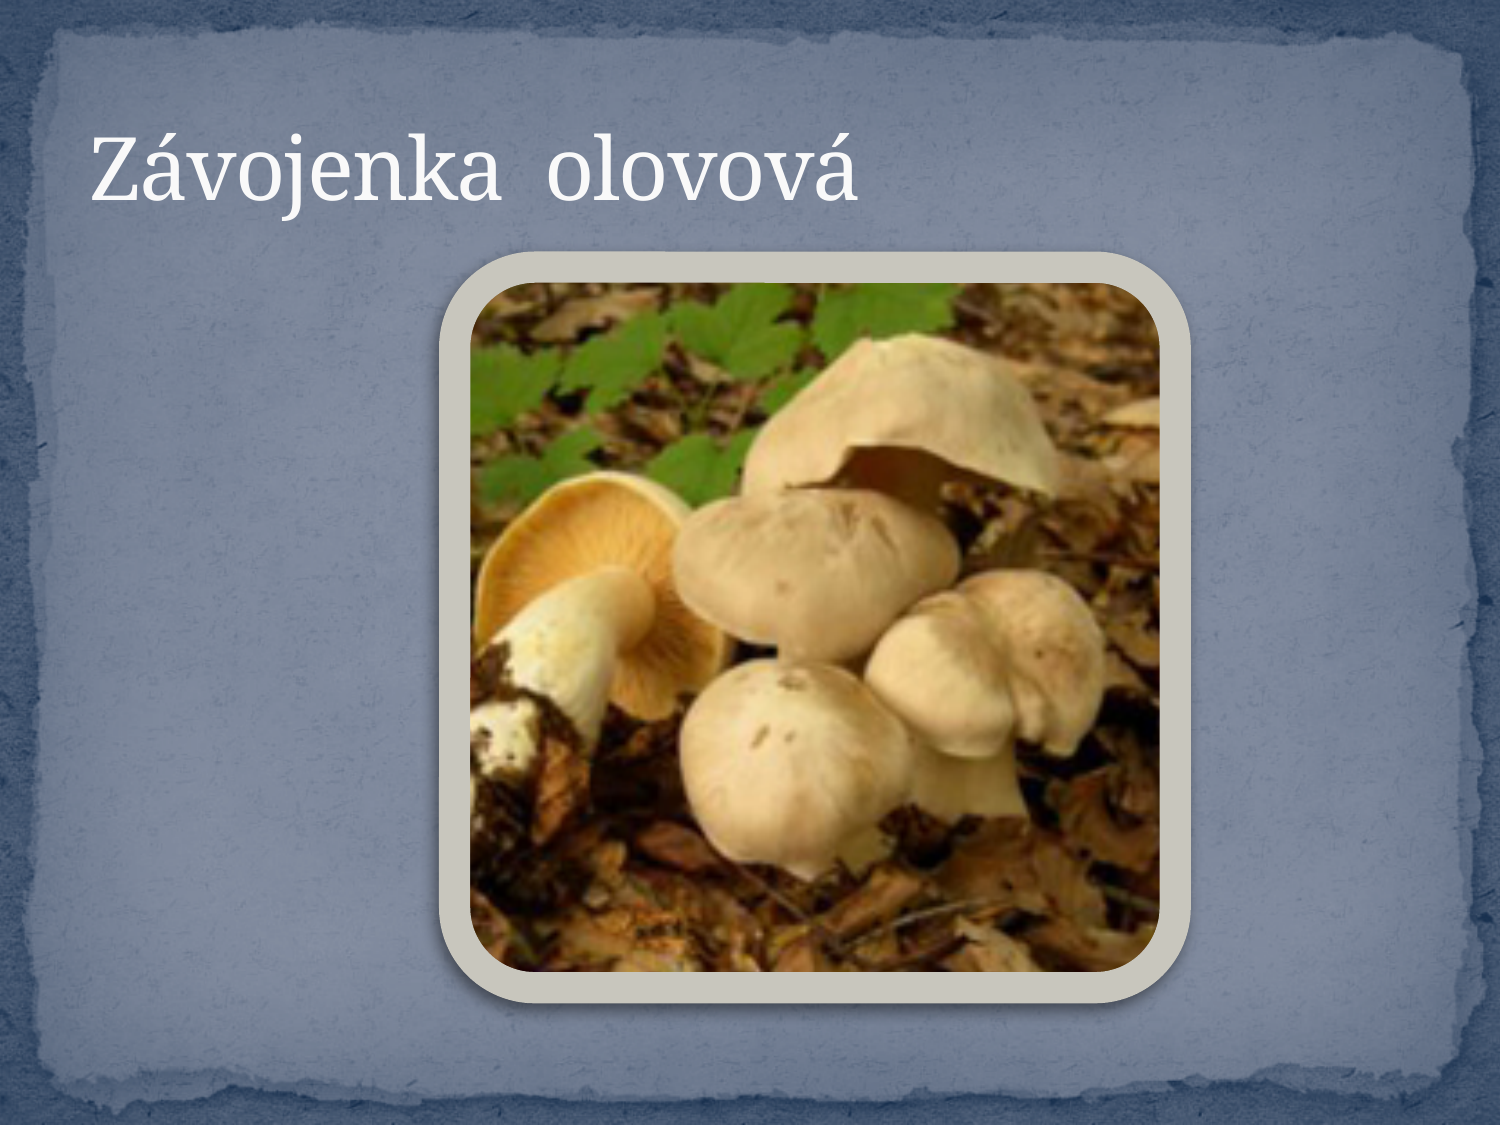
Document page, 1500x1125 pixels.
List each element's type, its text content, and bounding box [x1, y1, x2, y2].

picture [455, 269, 1175, 987]
title Závojenka olovová [74, 24, 1425, 225]
